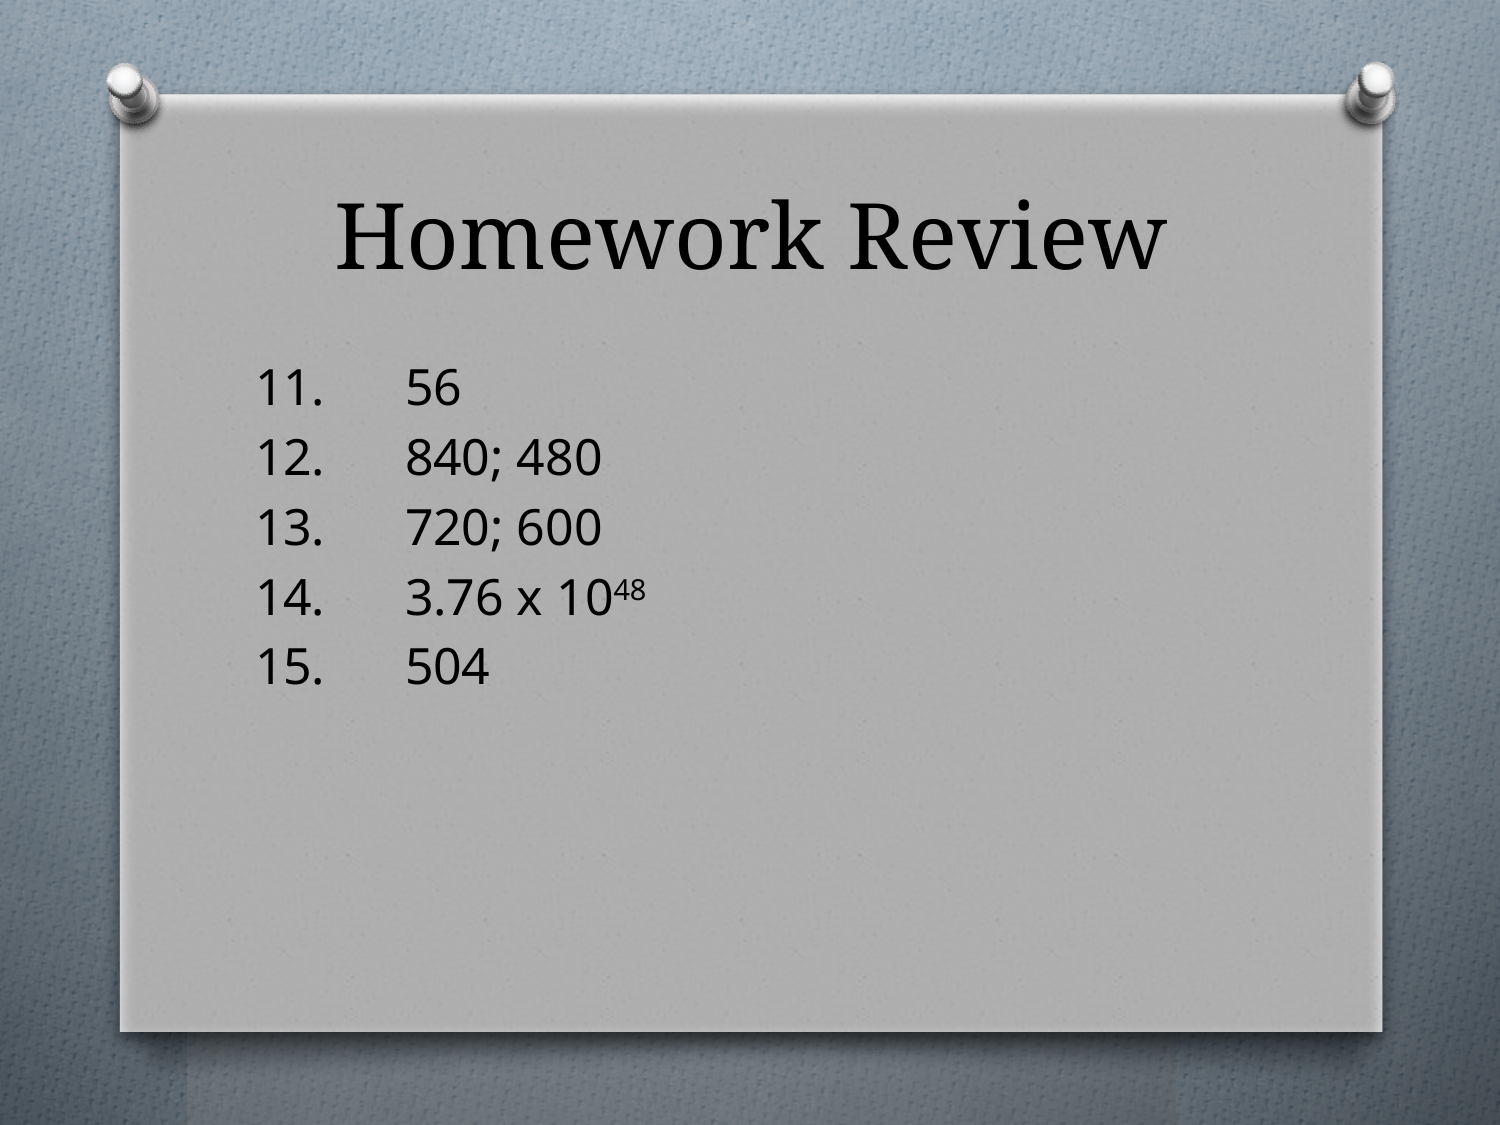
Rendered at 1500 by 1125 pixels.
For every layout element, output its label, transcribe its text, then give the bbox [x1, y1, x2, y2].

title Homework Review [179, 134, 1323, 332]
picture [1317, 35, 1439, 156]
list 11. 56 12. 840; 480 13. 720; 600 14. 3.76 x 1048 15. 504 [240, 347, 1257, 939]
picture [75, 29, 198, 153]
